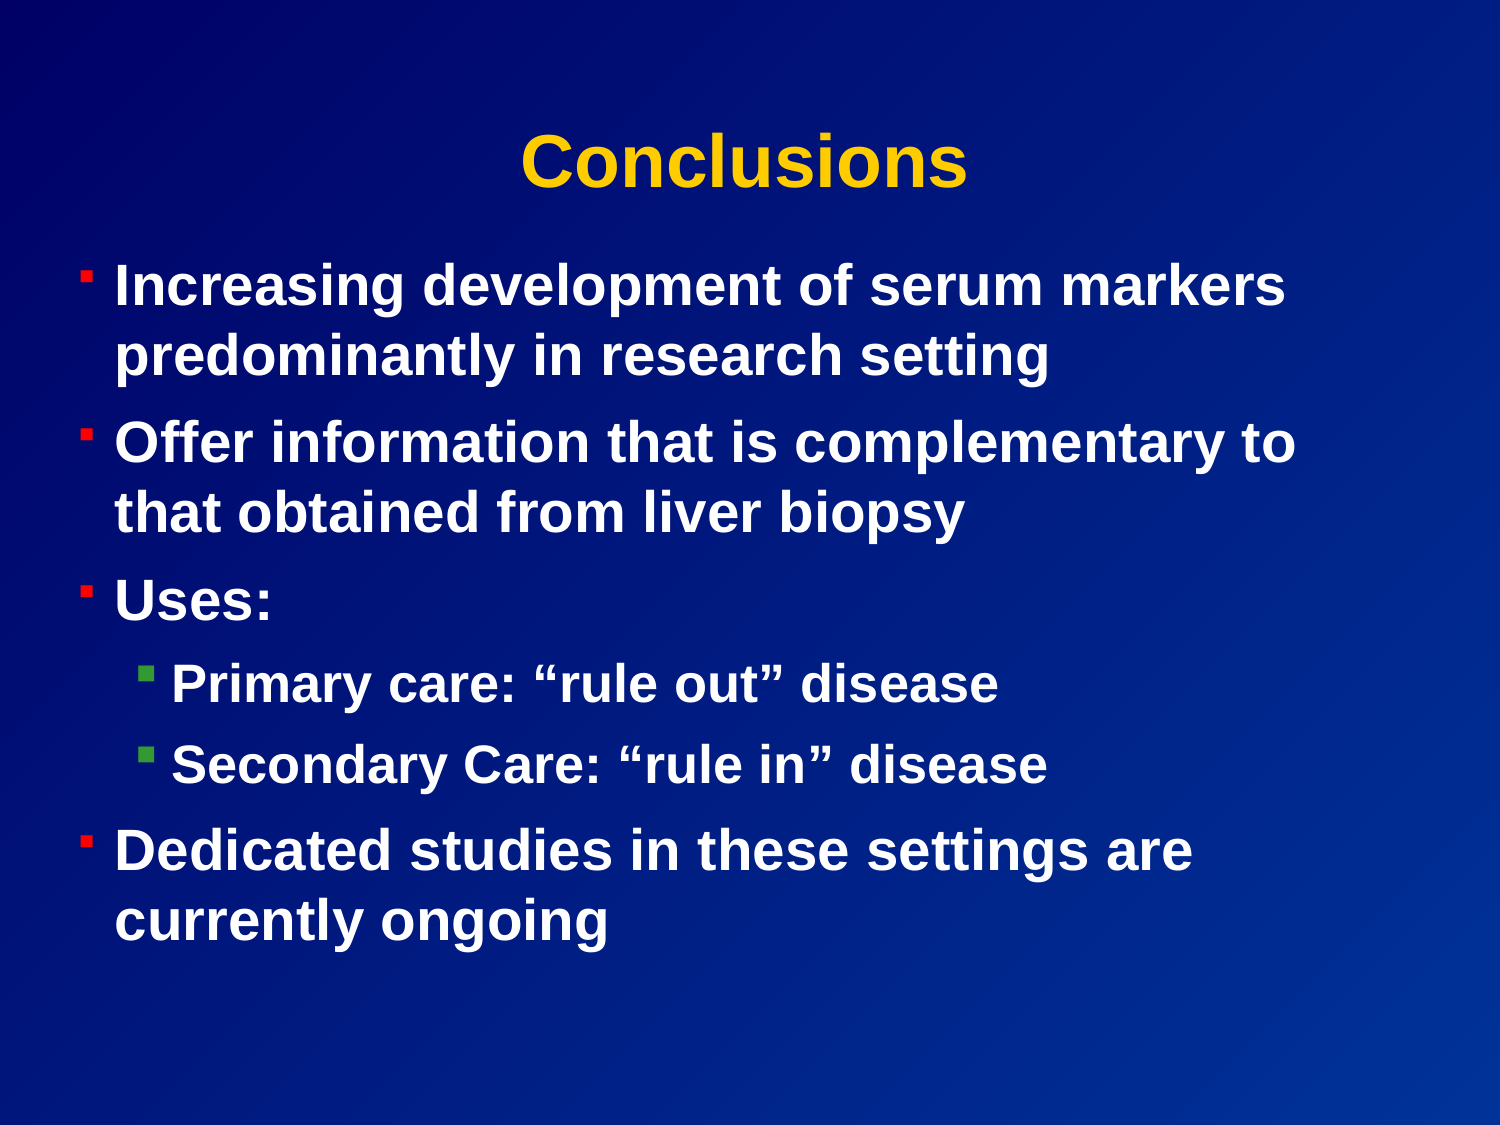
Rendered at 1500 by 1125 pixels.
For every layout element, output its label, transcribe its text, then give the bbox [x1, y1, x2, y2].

title Conclusions [63, 12, 1427, 211]
list Increasing development of serum markers predominantly in research setting Offer information that is complementary to that obtained from liver biopsy Uses: Primary care: “rule out” disease Secondary Care: “rule in” disease Dedicated studies in these settings are currently ongoing [62, 239, 1426, 951]
